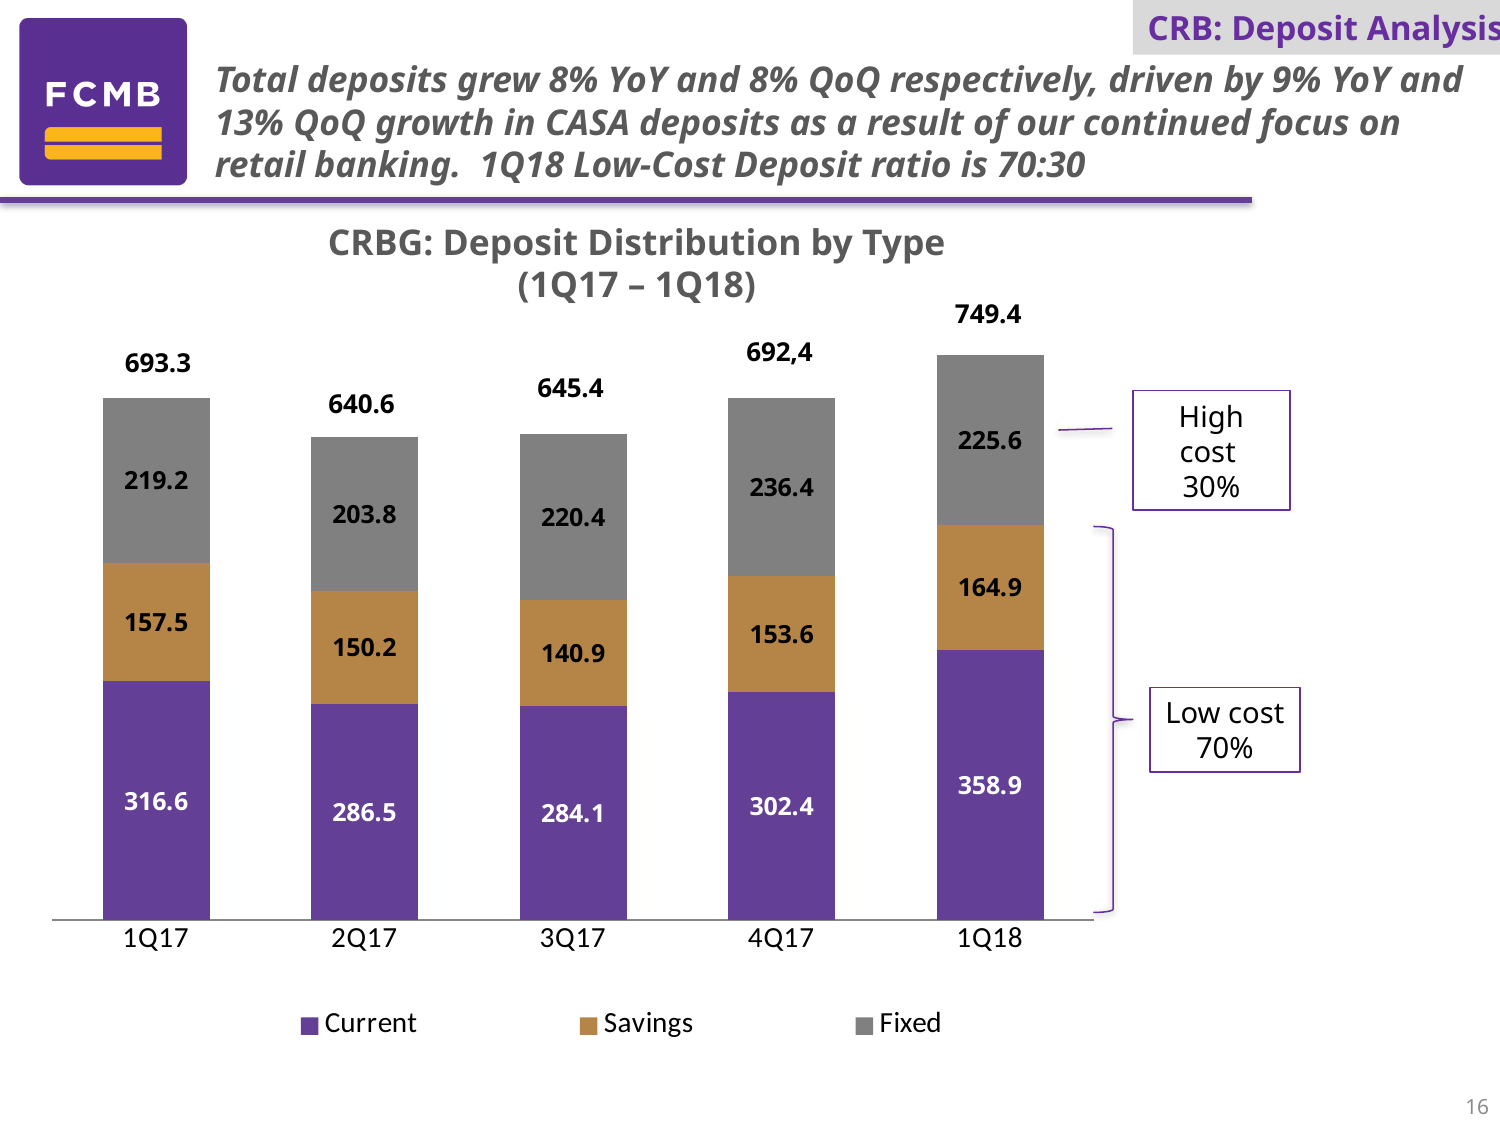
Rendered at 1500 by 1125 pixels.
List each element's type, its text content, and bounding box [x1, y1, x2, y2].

text_box Low cost 70% [1149, 687, 1300, 773]
text_box CRBG: Deposit Distribution by Type (1Q17 – 1Q18) [313, 212, 961, 260]
text_box High cost 30% [1132, 390, 1291, 511]
text_box [1116, 715, 1135, 724]
text_box CRB: Deposit Analysis [1132, 0, 1500, 49]
slide_number 16 [1287, 1077, 1500, 1125]
text_box Total deposits grew 8% YoY and 8% QoQ respectively, driven by 9% YoY and 13% QoQ growth in CASA deposits as a result of our continued focus on retail banking. 1Q18 Low-Cost Deposit ratio is 70:30 [200, 49, 1500, 193]
chart [32, 262, 1113, 1063]
picture [18, 15, 188, 188]
